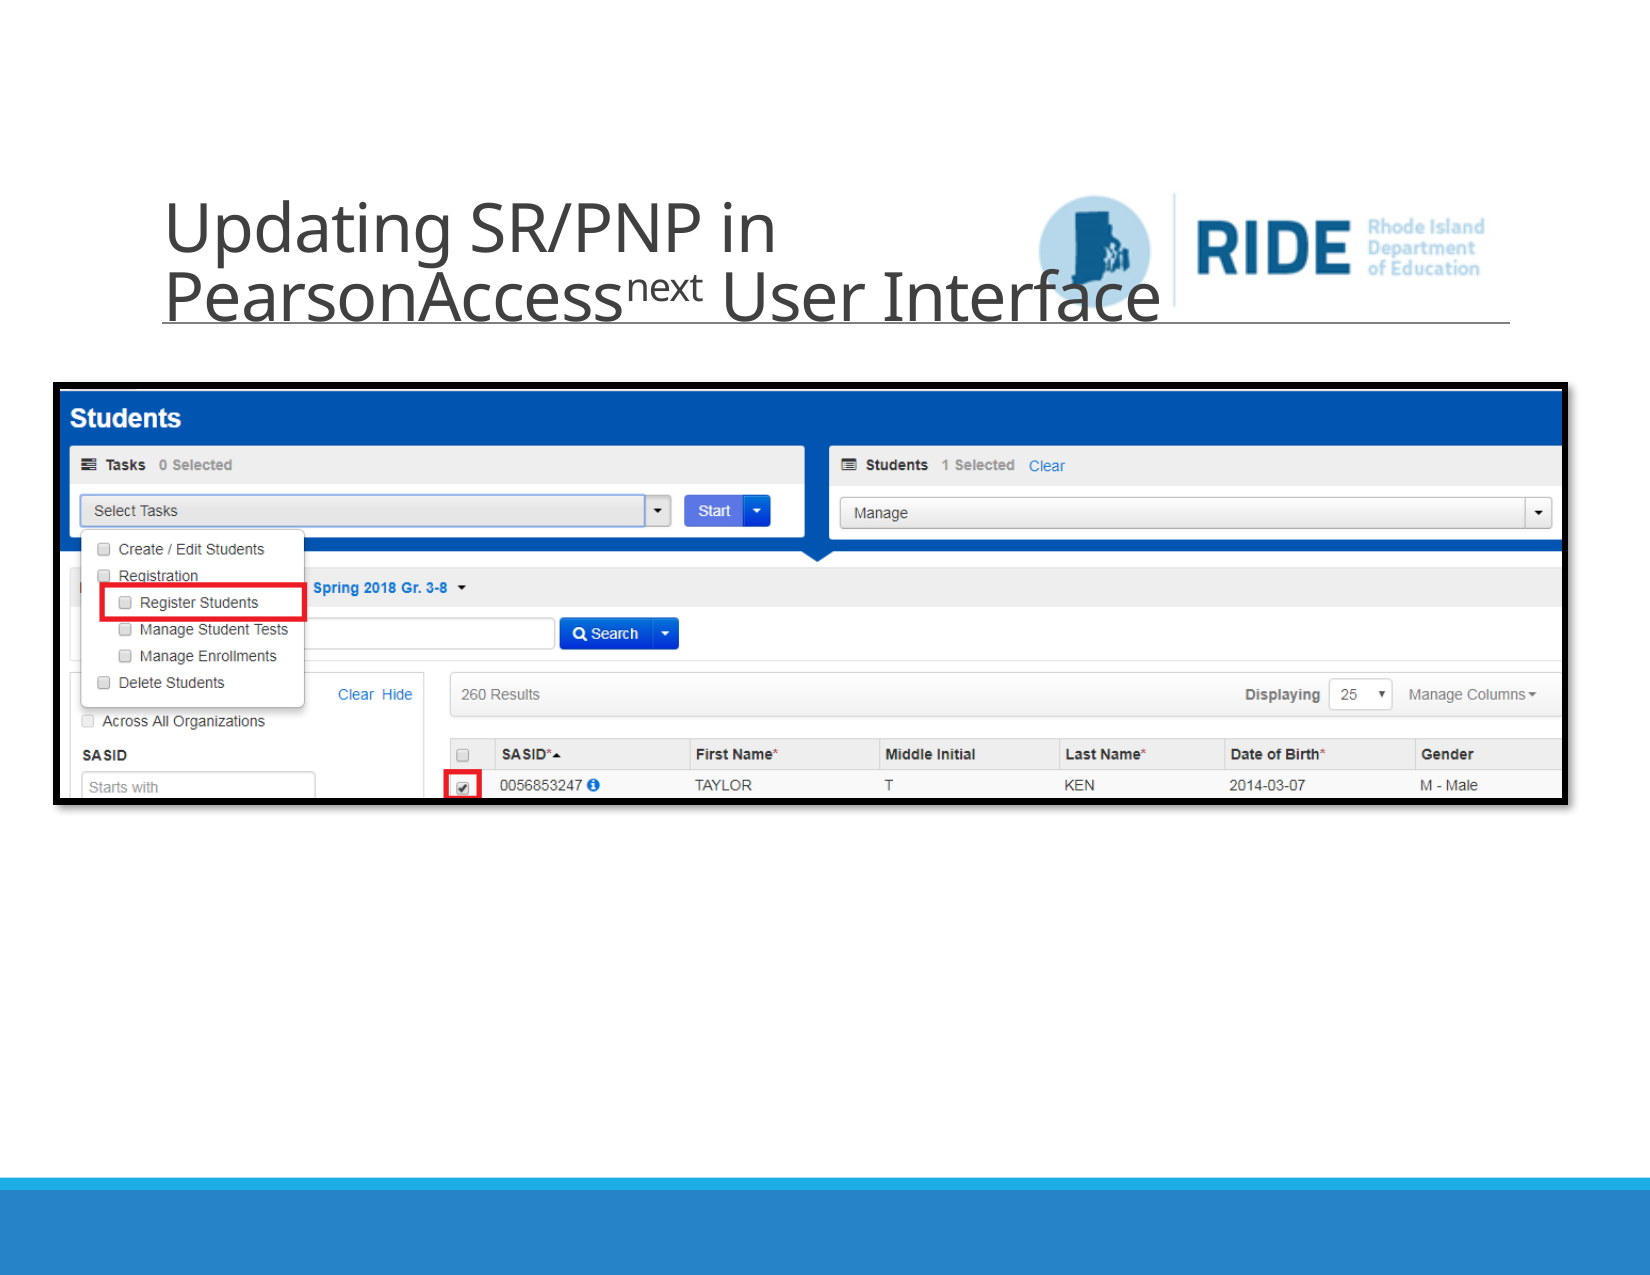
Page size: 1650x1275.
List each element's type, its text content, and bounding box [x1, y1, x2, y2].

picture [1308, 186, 1549, 316]
title Updating SR/PNP in PearsonAccessnext User Interface [148, 146, 1308, 344]
picture [58, 387, 1563, 799]
